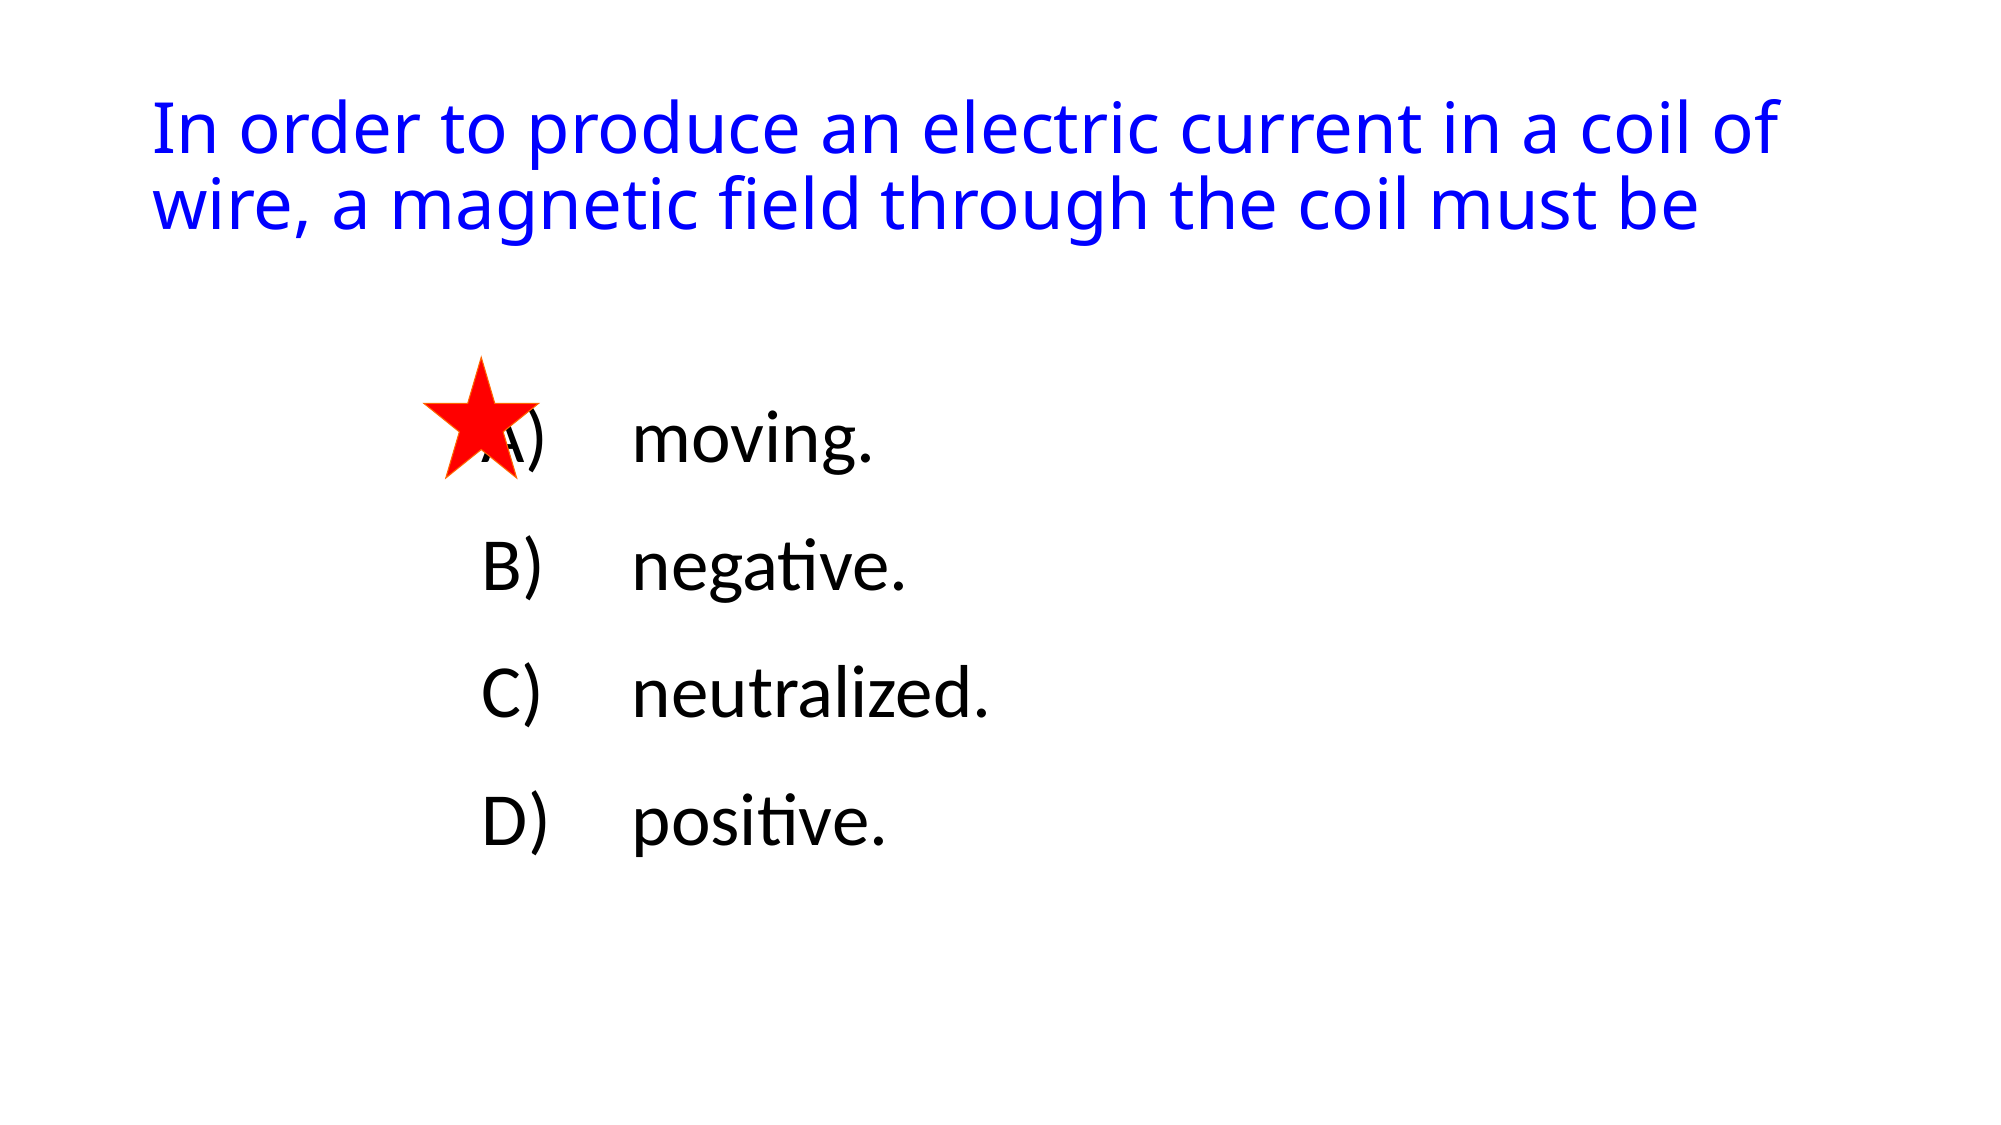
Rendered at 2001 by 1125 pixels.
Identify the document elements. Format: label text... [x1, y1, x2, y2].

text_box [422, 355, 541, 480]
text_box A) moving. B) negative. C) neutralized. D) positive. [317, 380, 1528, 868]
title In order to produce an electric current in a coil of wire, a magnetic field through the coil must be [137, 59, 1863, 278]
